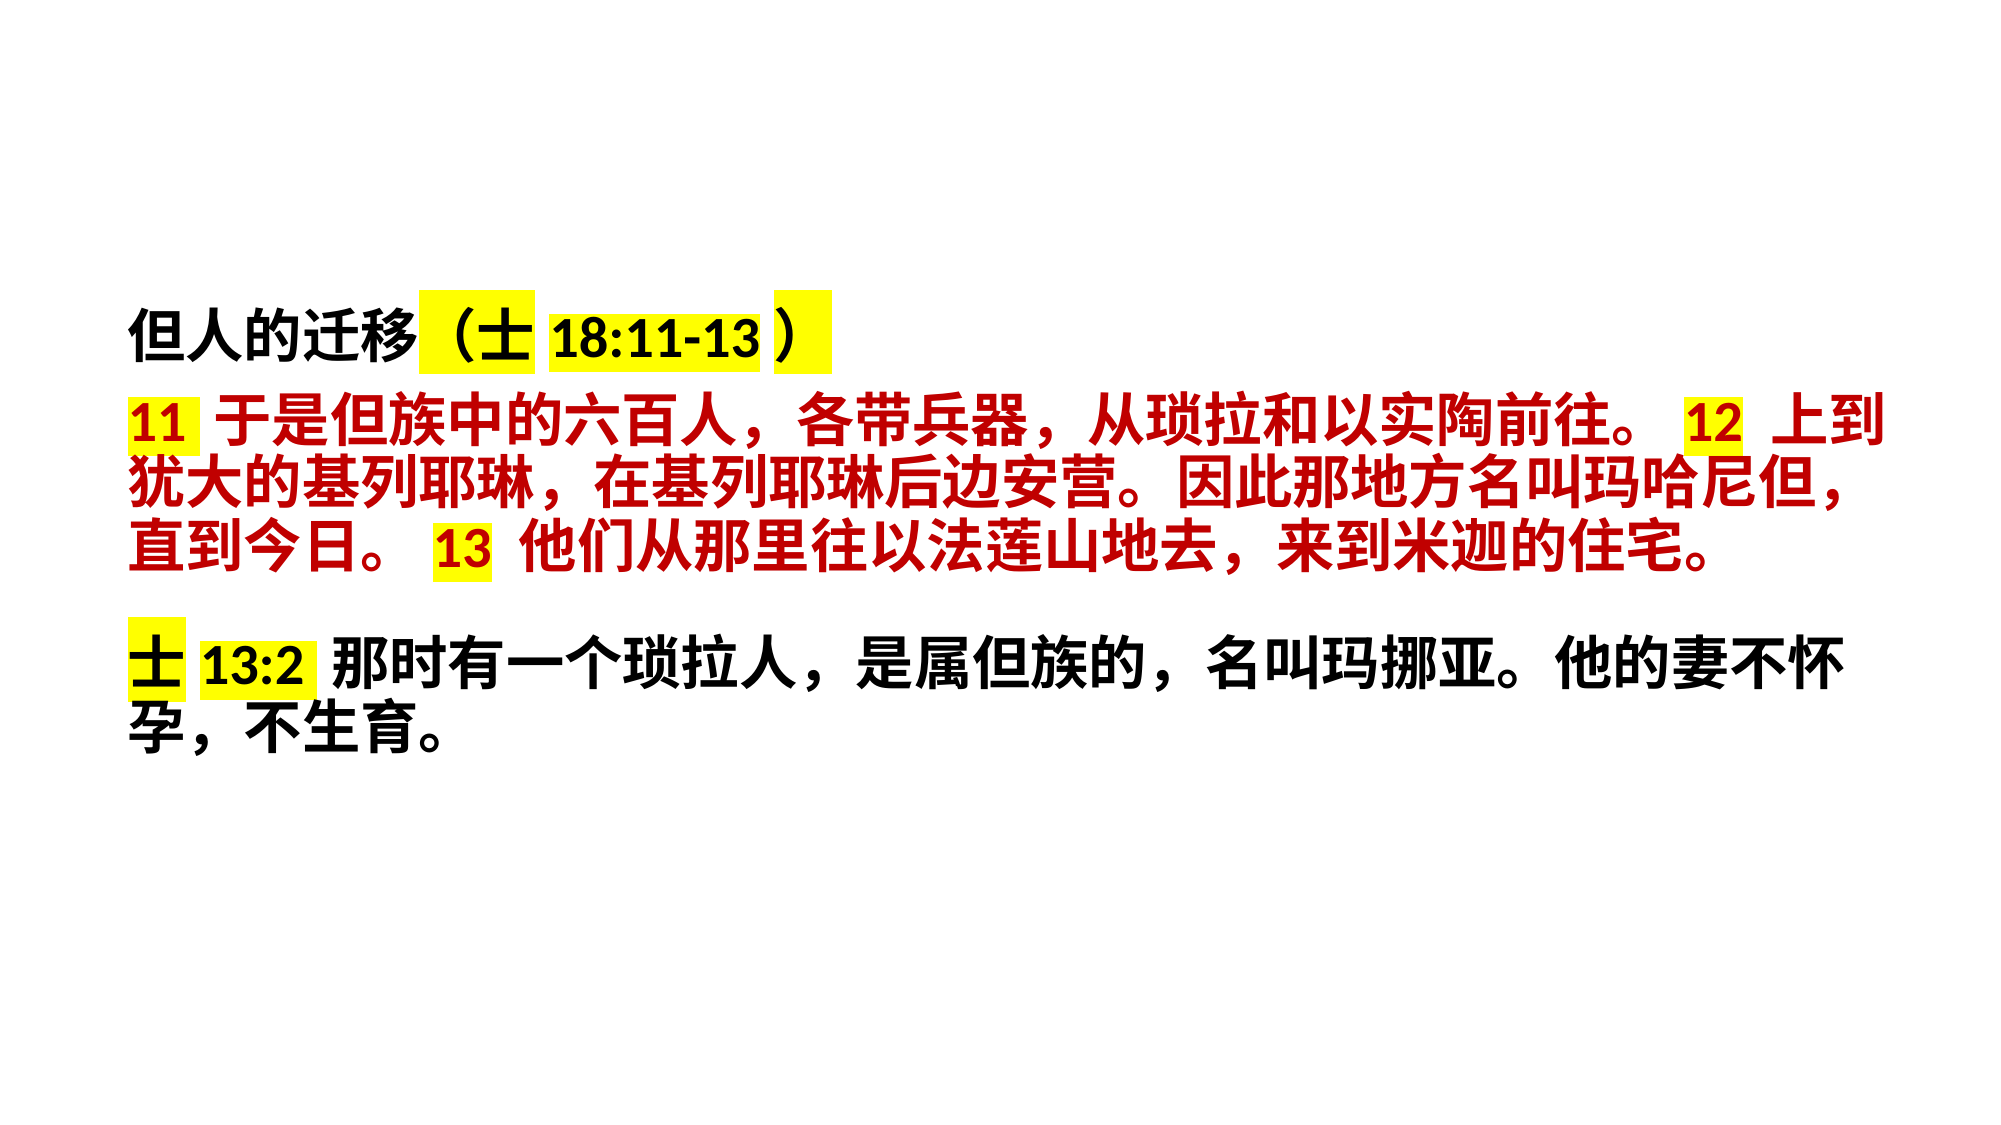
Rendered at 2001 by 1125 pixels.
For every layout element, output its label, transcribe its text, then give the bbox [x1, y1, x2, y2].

list 但人的迁移（士18:11-13） 11 于是但族中的六百人，各带兵器，从琐拉和以实陶前往。12 上到犹大的基列耶琳，在基列耶琳后边安营。因此那地方名叫玛哈尼但，直到今日。13 他们从那里往以法莲山地去，来到米迦的住宅。 士13:2 那时有一个琐拉人，是属但族的，名叫玛挪亚。他的妻不怀孕，不生育。 [112, 299, 1918, 1014]
